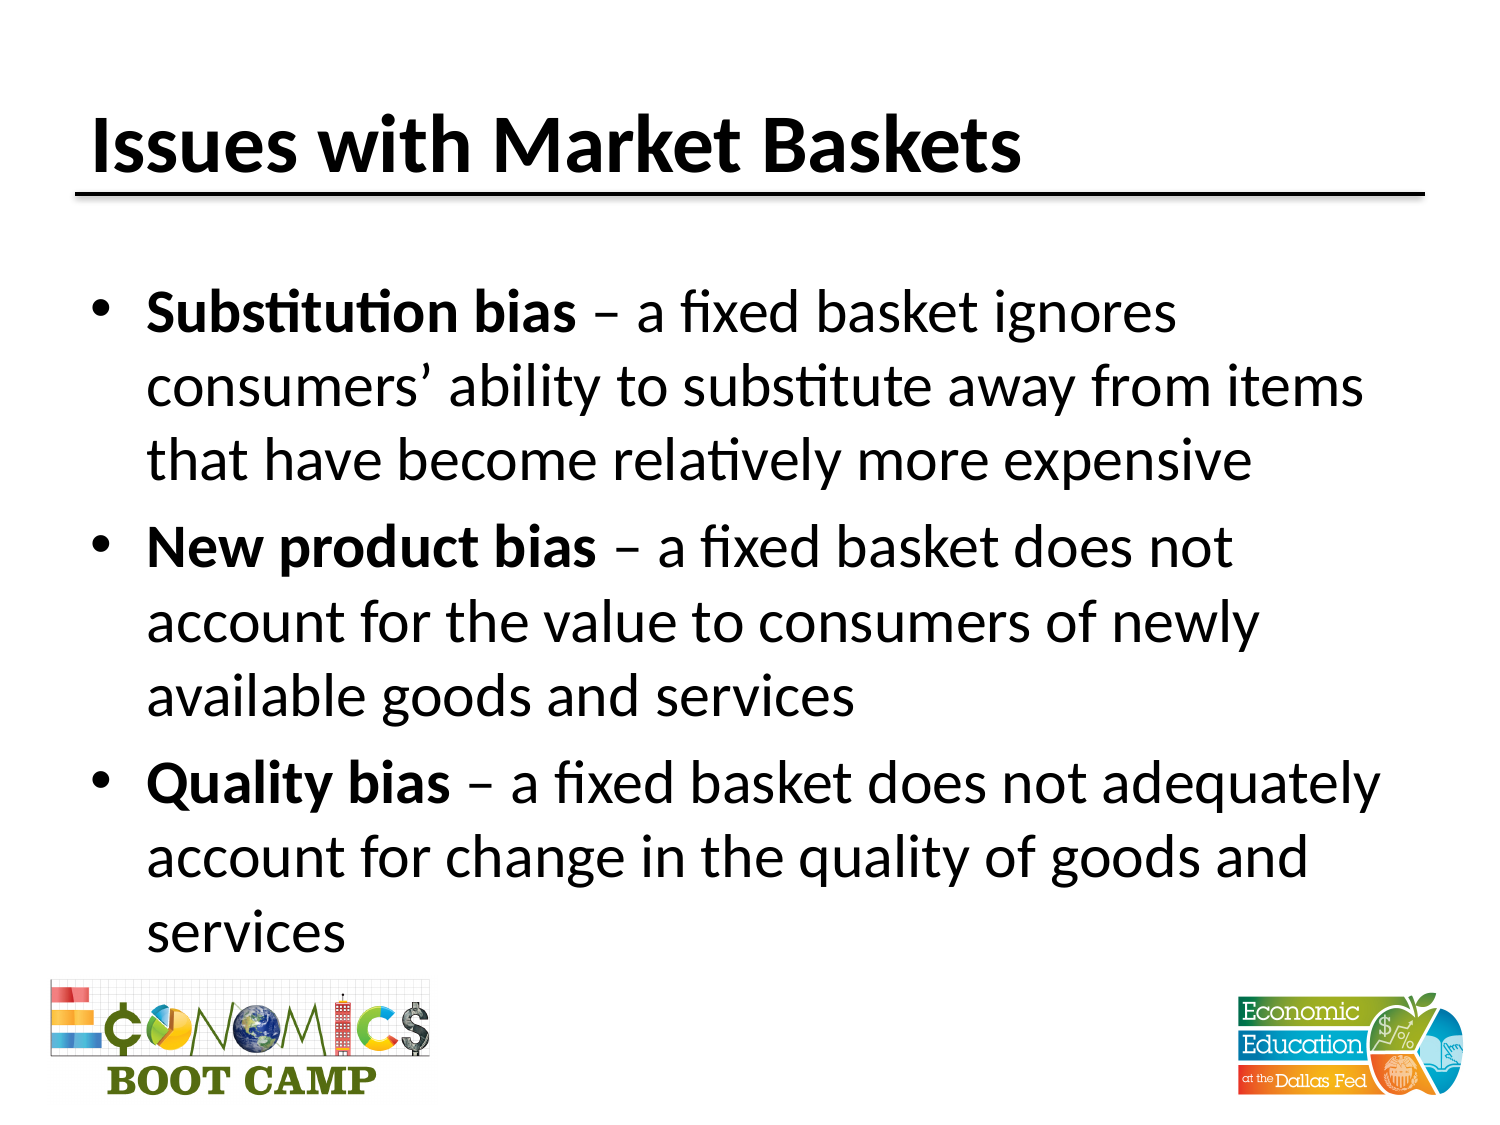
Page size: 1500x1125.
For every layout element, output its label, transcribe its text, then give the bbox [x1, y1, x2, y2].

picture [47, 975, 438, 1105]
picture [1231, 987, 1468, 1105]
list Substitution bias – a fixed basket ignores consumers’ ability to substitute away from items that have become relatively more expensive New product bias – a fixed basket does not account for the value to consumers of newly available goods and services Quality bias – a fixed basket does not adequately account for change in the quality of goods and services [75, 262, 1425, 980]
title Issues with Market Baskets [75, 45, 1425, 233]
